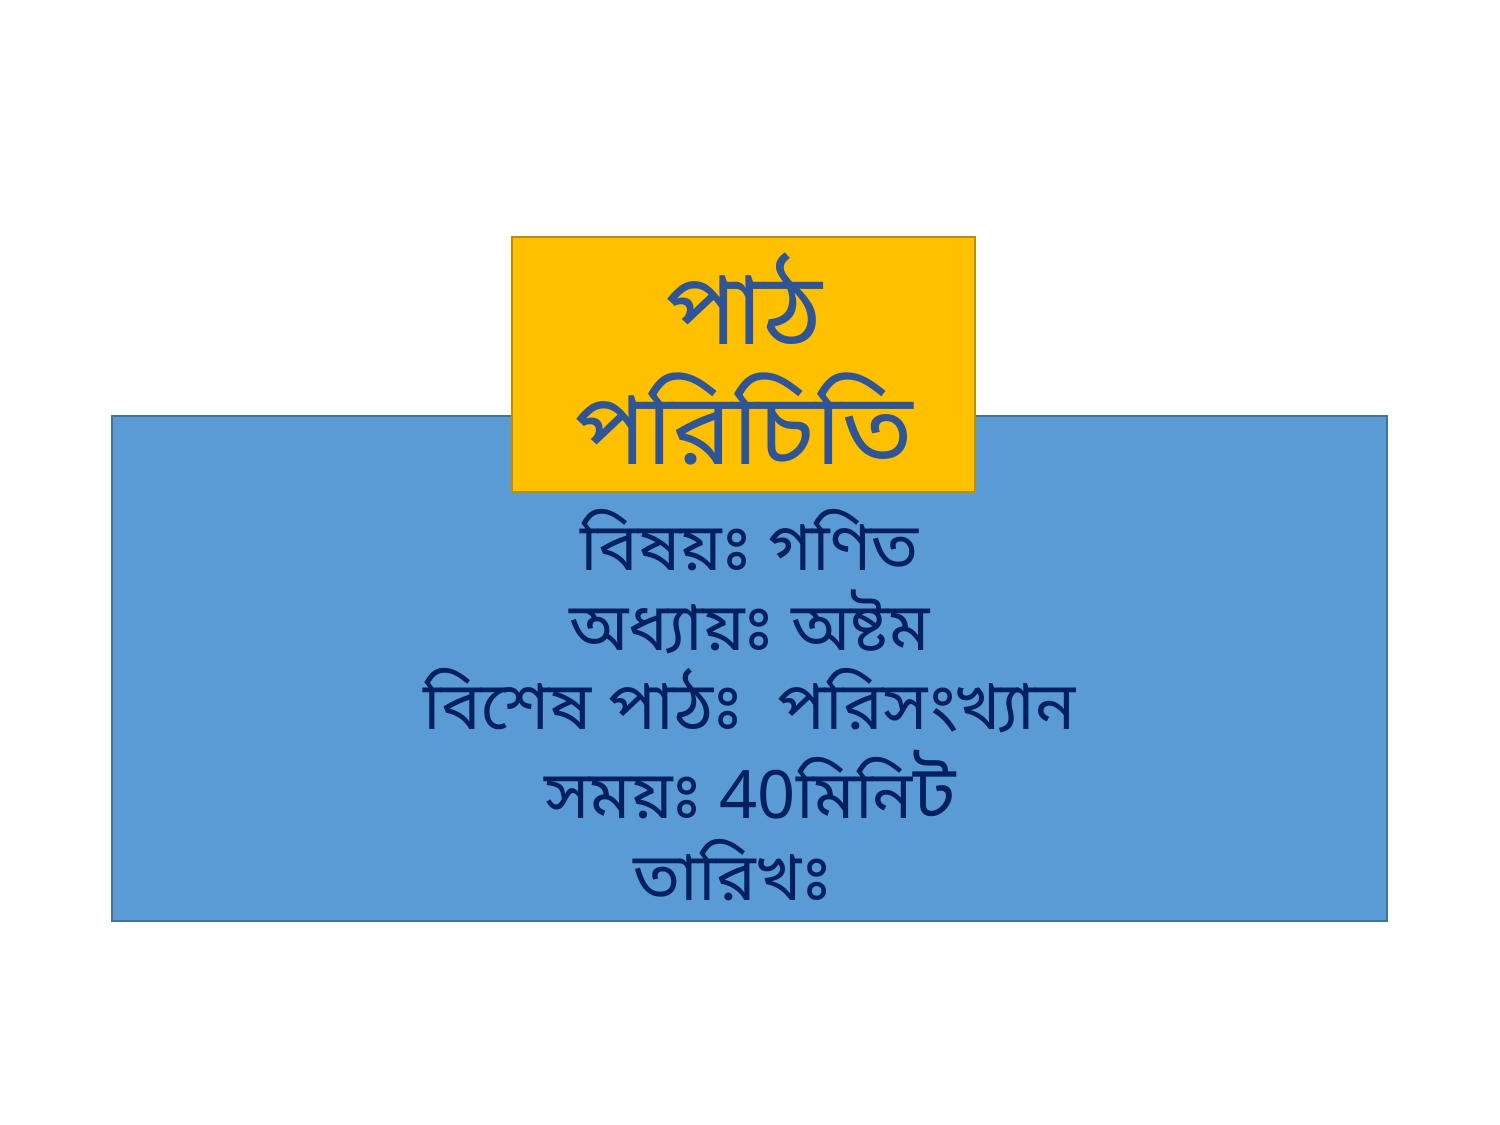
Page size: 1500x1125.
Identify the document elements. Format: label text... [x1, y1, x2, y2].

text_box শ্রেণিঃ ষষ্ঠ বিষয়ঃ গণিত অধ্যায়ঃ অষ্টম বিশেষ পাঠঃ পরিসংখ্যান সময়ঃ 40মিনিট তারিখঃ [111, 415, 1388, 922]
text_box পাঠ পরিচিতি [511, 236, 976, 493]
